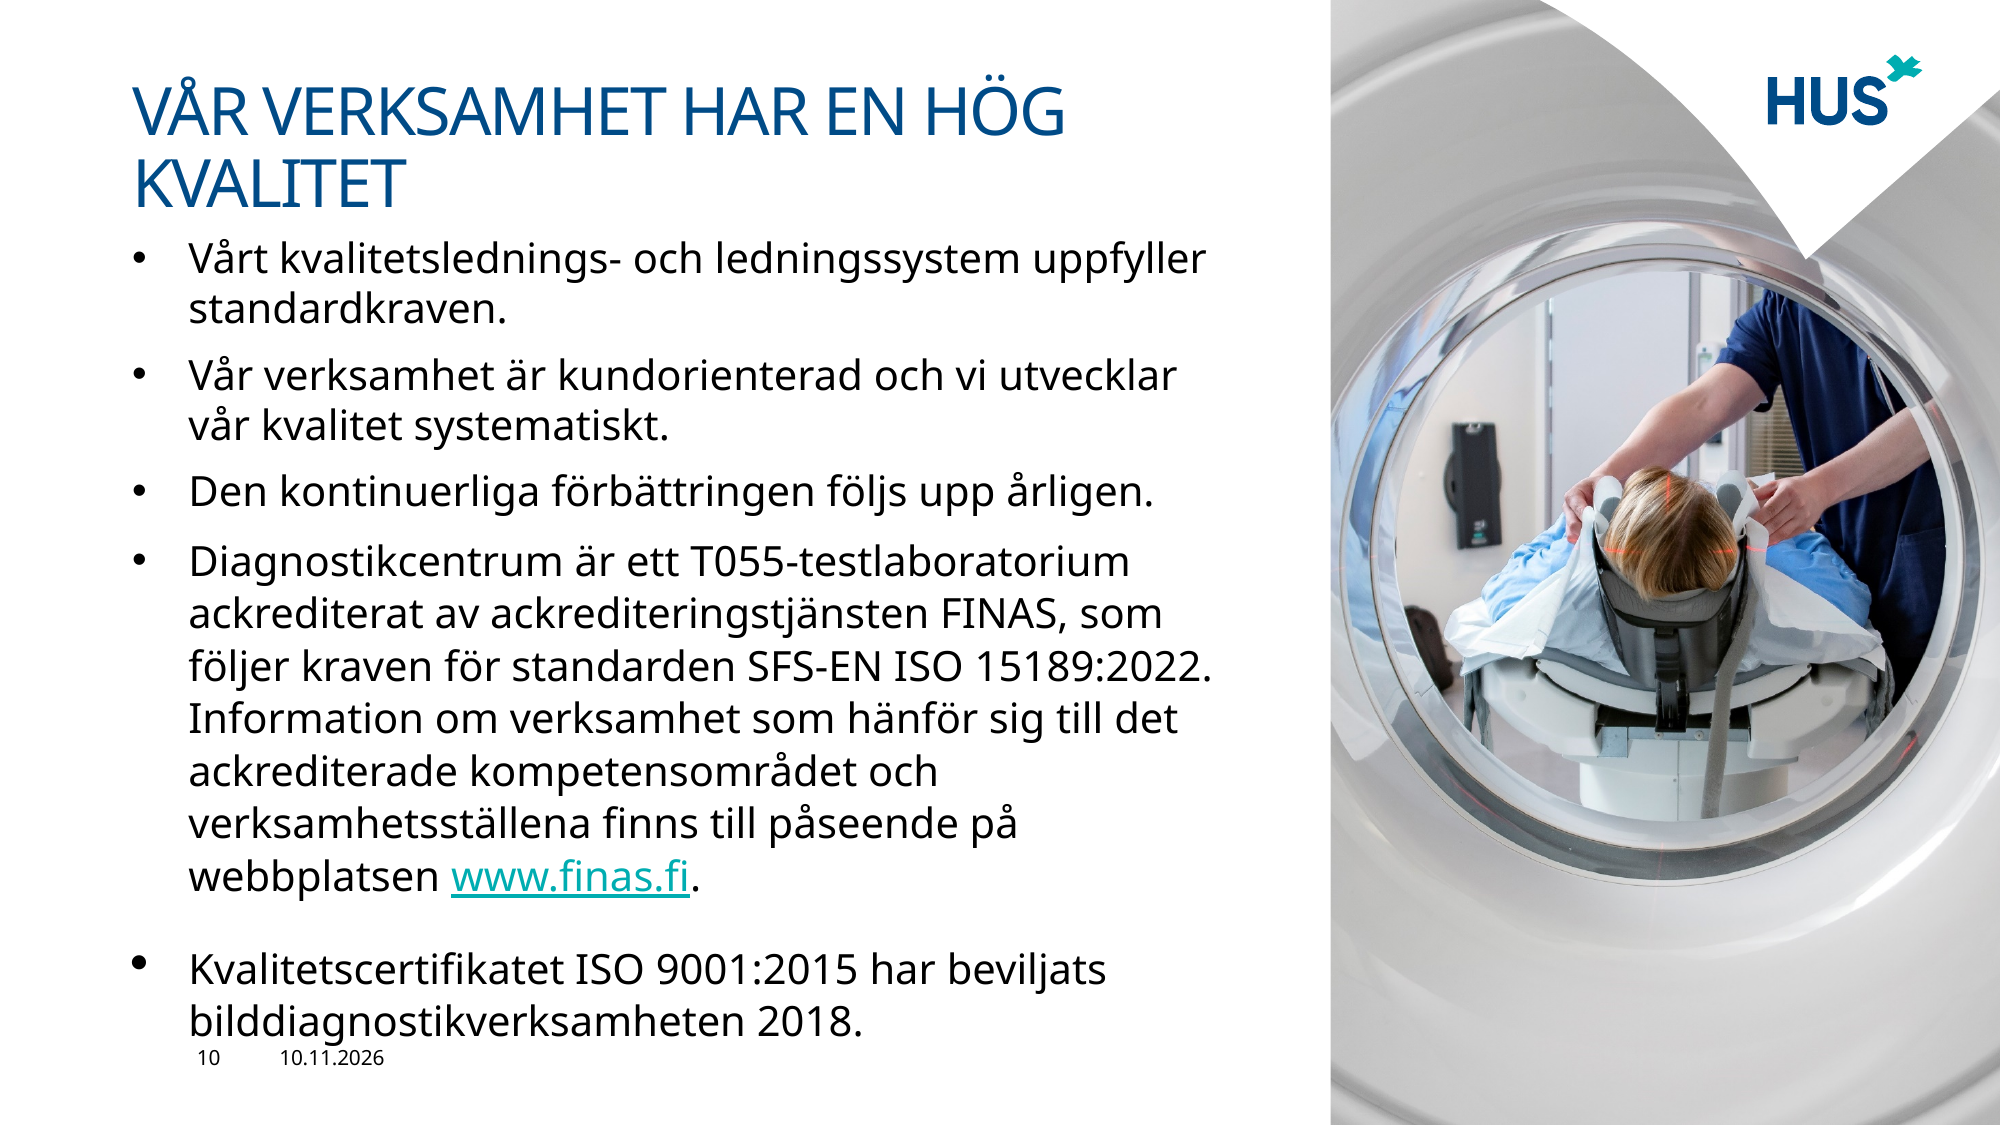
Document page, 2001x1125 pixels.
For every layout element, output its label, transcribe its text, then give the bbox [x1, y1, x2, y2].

title Vår verksamhet har en hög kvalitet [132, 78, 1172, 231]
slide_number 10 [196, 1046, 280, 1071]
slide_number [280, 1046, 611, 1071]
picture [1330, 0, 2000, 1125]
list Vårt kvalitetslednings- och ledningssystem uppfyller standardkraven. Vår verksamhet är kundorienterad och vi utvecklar vår kvalitet systematiskt. Den kontinuerliga förbättringen följs upp årligen. Diagnostikcentrum är ett T055-testlaboratorium ackrediterat av ackrediteringstjänsten FINAS, som följer kraven för standarden SFS-EN ISO 15189:2022. Information om verksamhet som hänför sig till det ackrediterade kompetensområdet och verksamhetsställena finns till påseende på webbplatsen www.finas.fi. Kvalitetscertifikatet ISO 9001:2015 har beviljats bilddiagnostikverksamheten 2018. [132, 231, 1231, 835]
